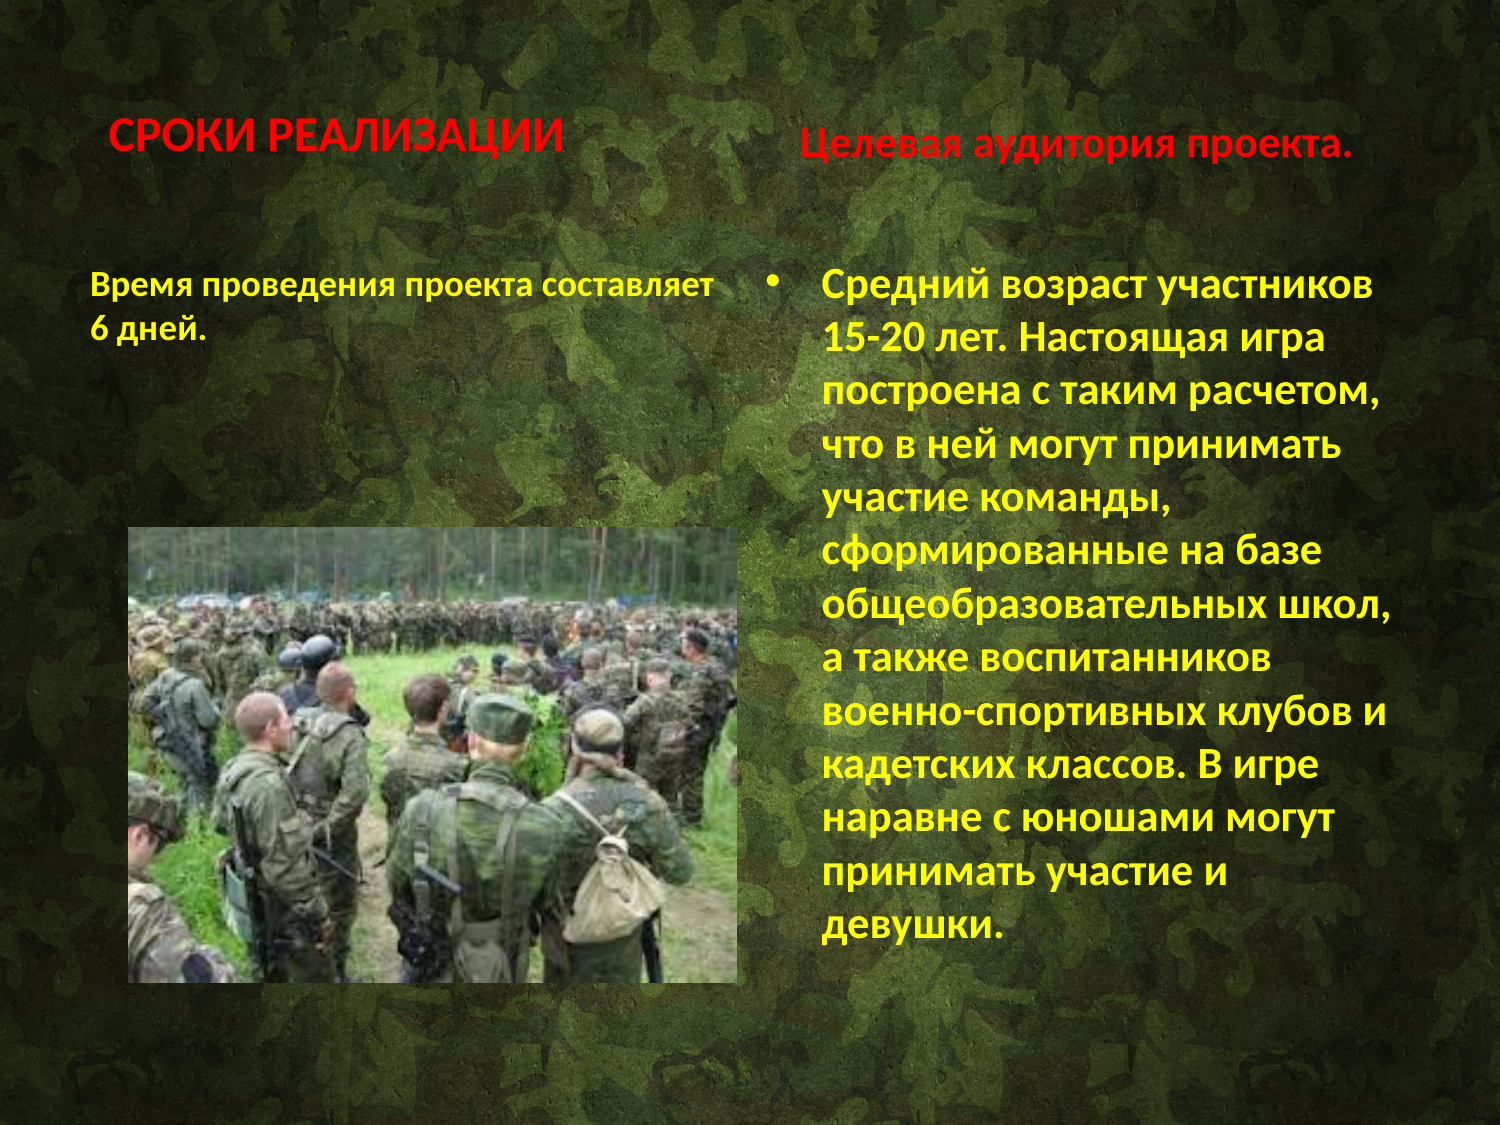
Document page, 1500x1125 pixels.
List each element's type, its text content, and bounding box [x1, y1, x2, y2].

list Средний возраст участников 15-20 лет. Настоящая игра построена с таким расчетом, что в ней могут принимать участие команды, сформированные на базе общеобразовательных школ, а также воспитанников военно-спортивных клубов и кадетских классов. В игре наравне с юношами могут принимать участие и девушки. [750, 246, 1425, 1020]
list Целевая аудитория проекта. [785, 105, 1413, 217]
picture [0, 0, 1500, 1125]
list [128, 527, 737, 983]
text_box Сроки реализации [93, 93, 714, 169]
list Время проведения проекта составляет 6 дней. [75, 251, 738, 357]
